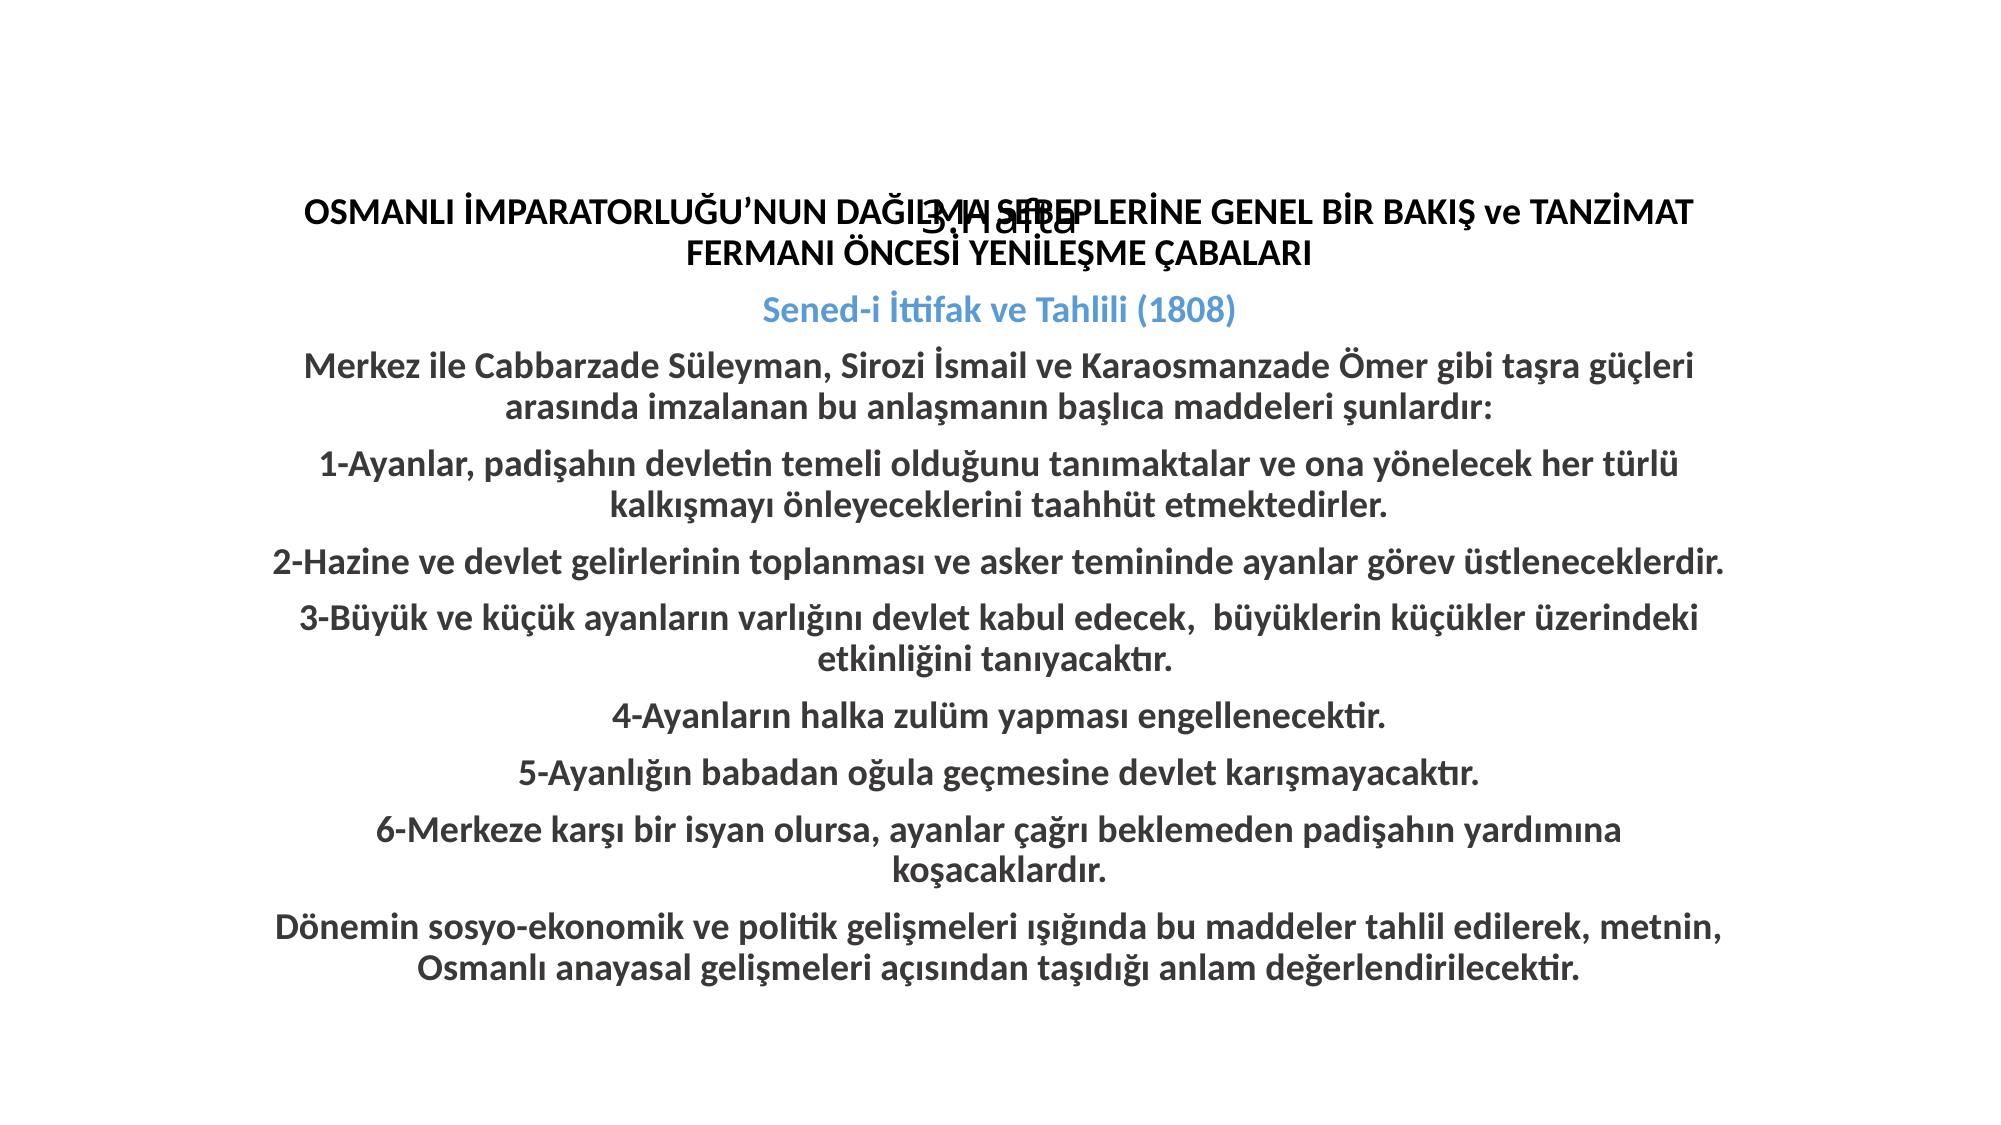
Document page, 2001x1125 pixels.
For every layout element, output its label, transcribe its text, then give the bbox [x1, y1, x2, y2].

subtitle OSMANLI İMPARATORLUĞU’NUN DAĞILMA SEBEPLERİNE GENEL BİR BAKIŞ ve TANZİMAT FERMANI ÖNCESİ YENİLEŞME ÇABALARI Sened-i İttifak ve Tahlili (1808) Merkez ile Cabbarzade Süleyman, Sirozi İsmail ve Karaosmanzade Ömer gibi taşra güçleri arasında imzalanan bu anlaşmanın başlıca maddeleri şunlardır: 1-Ayanlar, padişahın devletin temeli olduğunu tanımaktalar ve ona yönelecek her türlü kalkışmayı önleyeceklerini taahhüt etmektedirler. 2-Hazine ve devlet gelirlerinin toplanması ve asker temininde ayanlar görev üstleneceklerdir. 3-Büyük ve küçük ayanların varlığını devlet kabul edecek, büyüklerin küçükler üzerindeki etkinliğini tanıyacaktır. 4-Ayanların halka zulüm yapması engellenecektir. 5-Ayanlığın babadan oğula geçmesine devlet karışmayacaktır. 6-Merkeze karşı bir isyan olursa, ayanlar çağrı beklemeden padişahın yardımına koşacaklardır. Dönemin sosyo-ekonomik ve politik gelişmeleri ışığında bu maddeler tahlil edilerek, metnin, Osmanlı anayasal gelişmeleri açısından taşıdığı anlam değerlendirilecektir. [249, 184, 1750, 1024]
